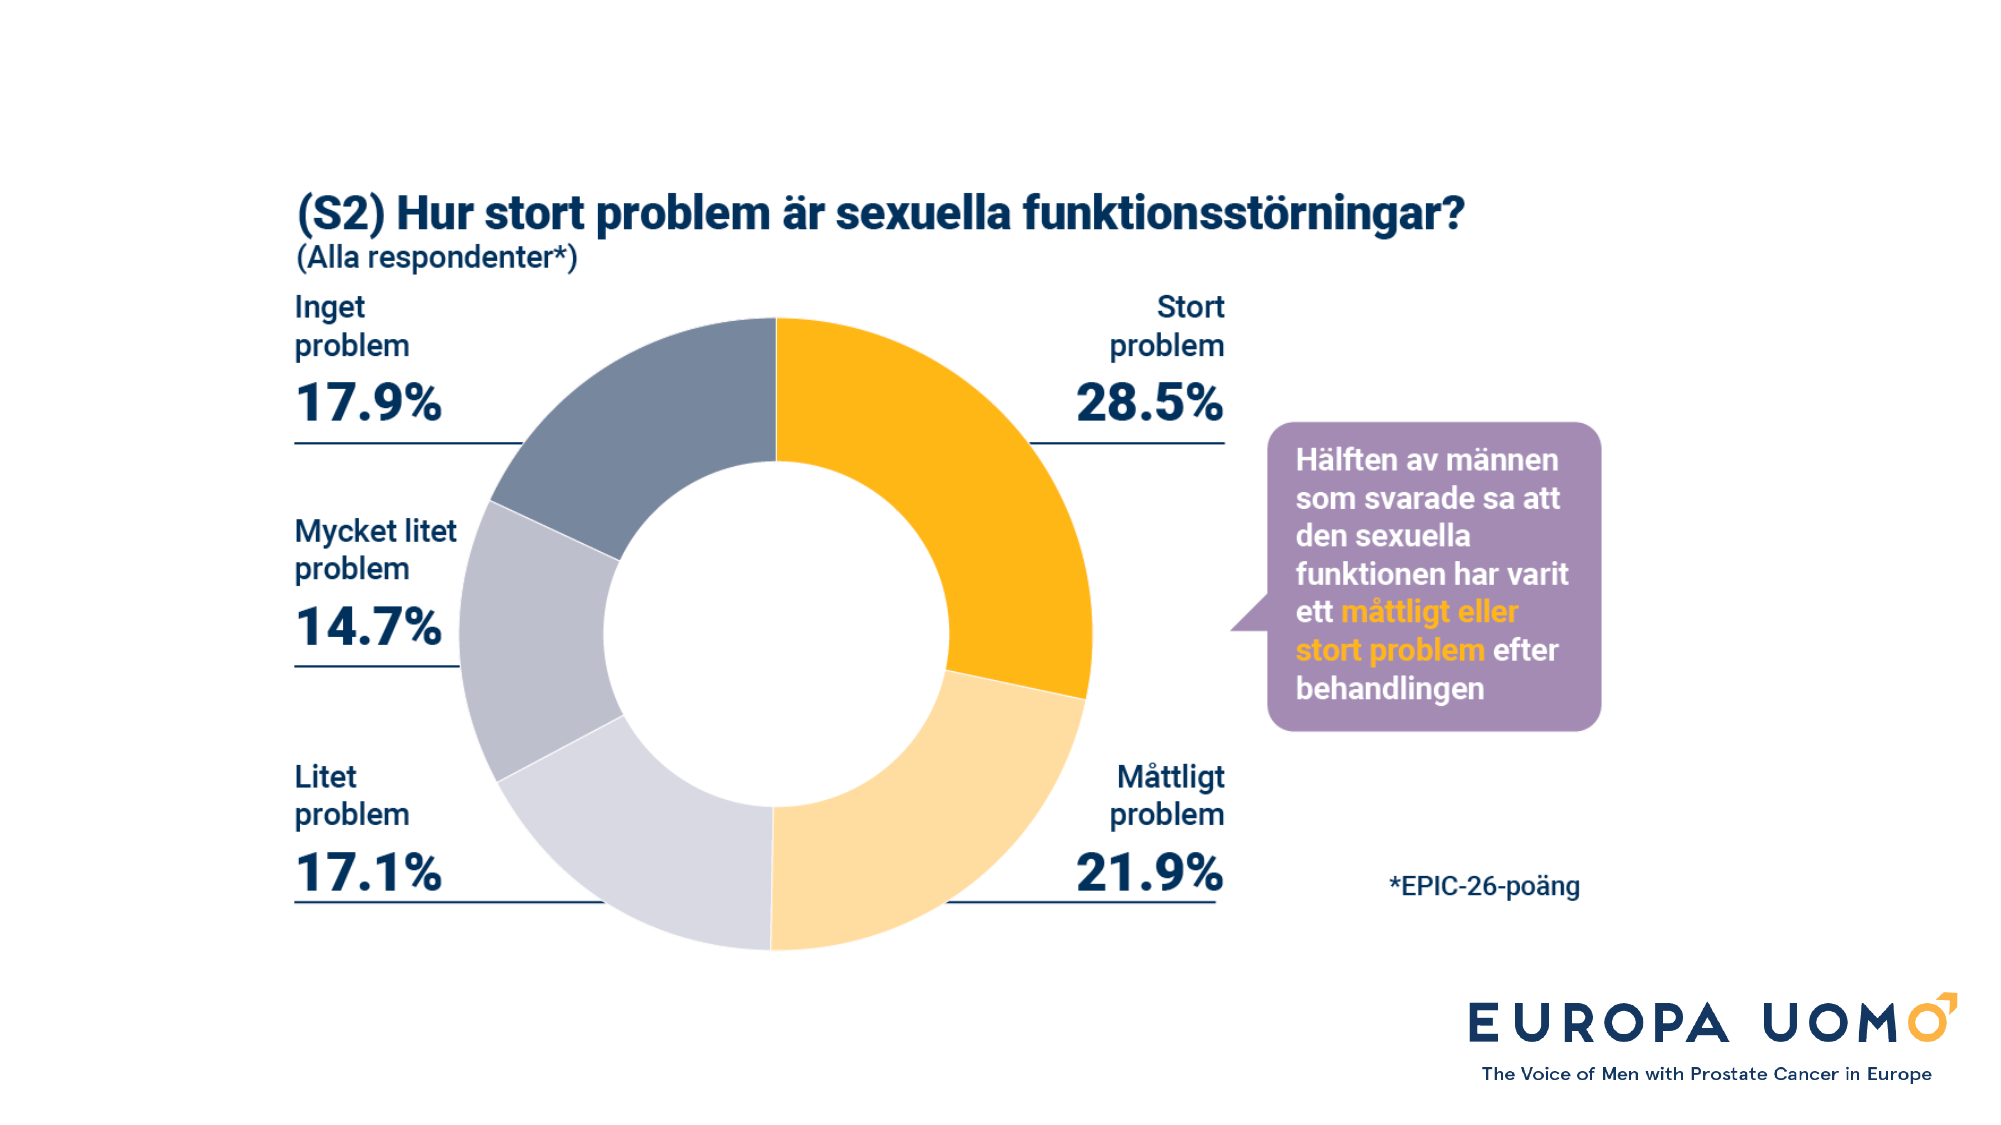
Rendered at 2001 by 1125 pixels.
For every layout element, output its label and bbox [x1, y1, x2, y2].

picture [291, 184, 1605, 970]
picture [1455, 992, 1958, 1085]
